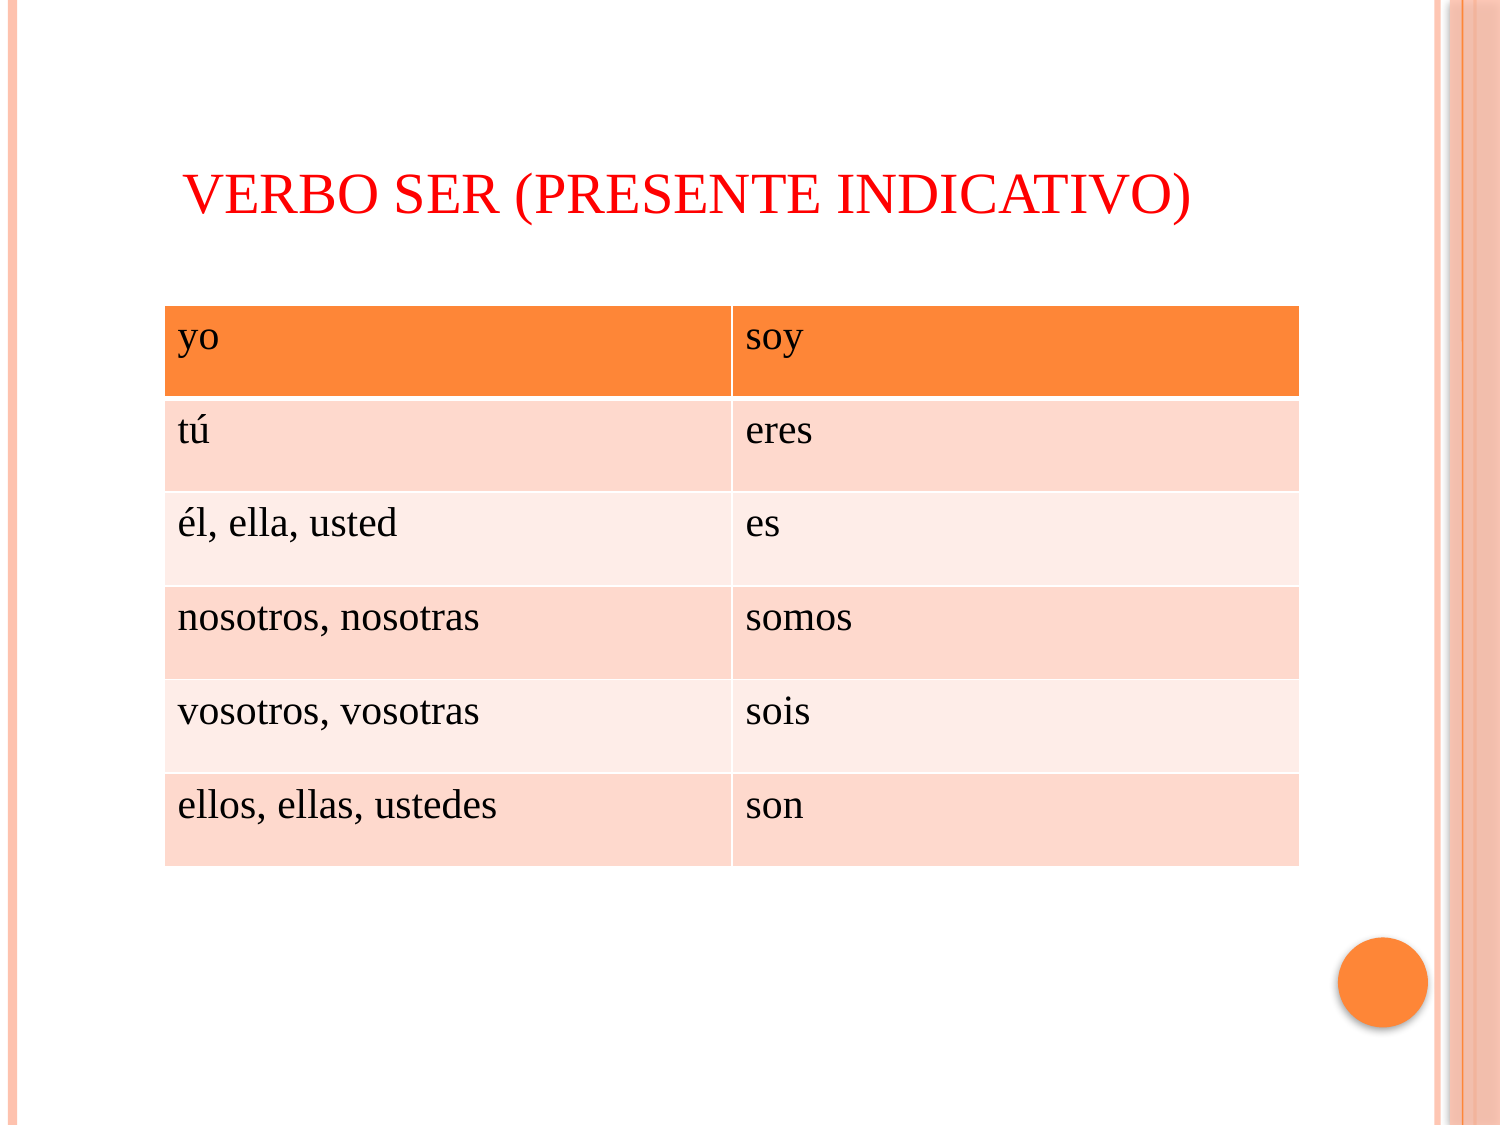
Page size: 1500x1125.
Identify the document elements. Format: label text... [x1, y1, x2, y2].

table_cell eres [733, 401, 1299, 491]
table_cell es [733, 493, 1299, 585]
table_cell vosotros, vosotras [165, 680, 731, 772]
table_cell ellos, ellas, ustedes [165, 774, 731, 866]
table_cell sois [733, 680, 1299, 772]
table_header yo [165, 306, 731, 396]
table_cell somos [733, 587, 1299, 679]
table_cell tú [165, 401, 731, 491]
table_cell son [733, 774, 1299, 866]
table_cell nosotros, nosotras [165, 587, 731, 679]
table_header soy [733, 306, 1299, 396]
title Verbo ser (presente indicativo) [75, 45, 1300, 233]
table_cell él, ella, usted [165, 493, 731, 585]
